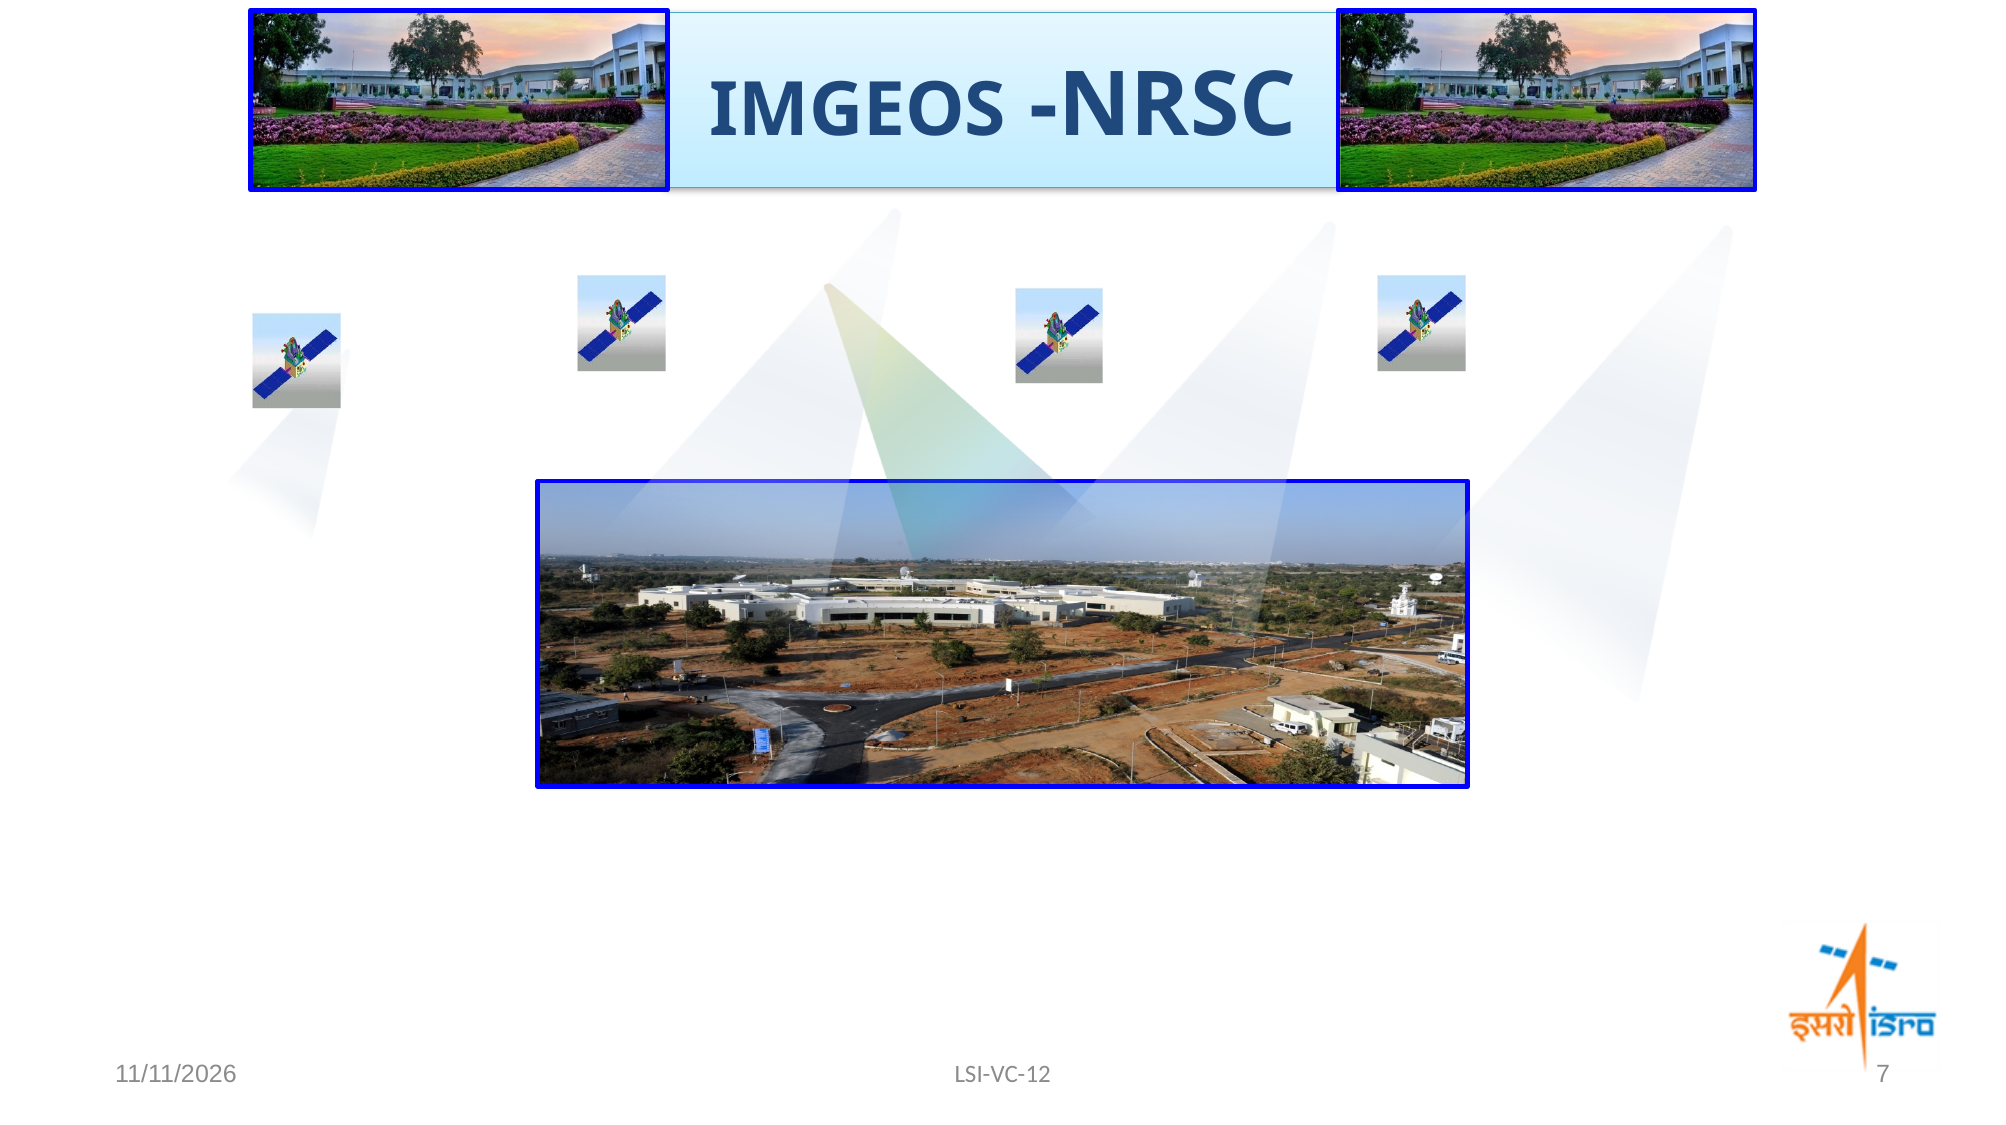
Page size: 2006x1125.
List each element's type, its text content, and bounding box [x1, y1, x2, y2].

picture [553, 226, 1915, 684]
picture [252, 12, 666, 188]
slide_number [100, 1042, 569, 1103]
picture [1339, 12, 1753, 188]
title IMGEOS -NRSC [670, 12, 1336, 188]
picture [208, 312, 423, 532]
slide_number 7 [1437, 1042, 1906, 1103]
footer LSI-VC-12 [685, 1042, 1321, 1103]
picture [1782, 919, 1941, 1073]
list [539, 483, 1466, 785]
